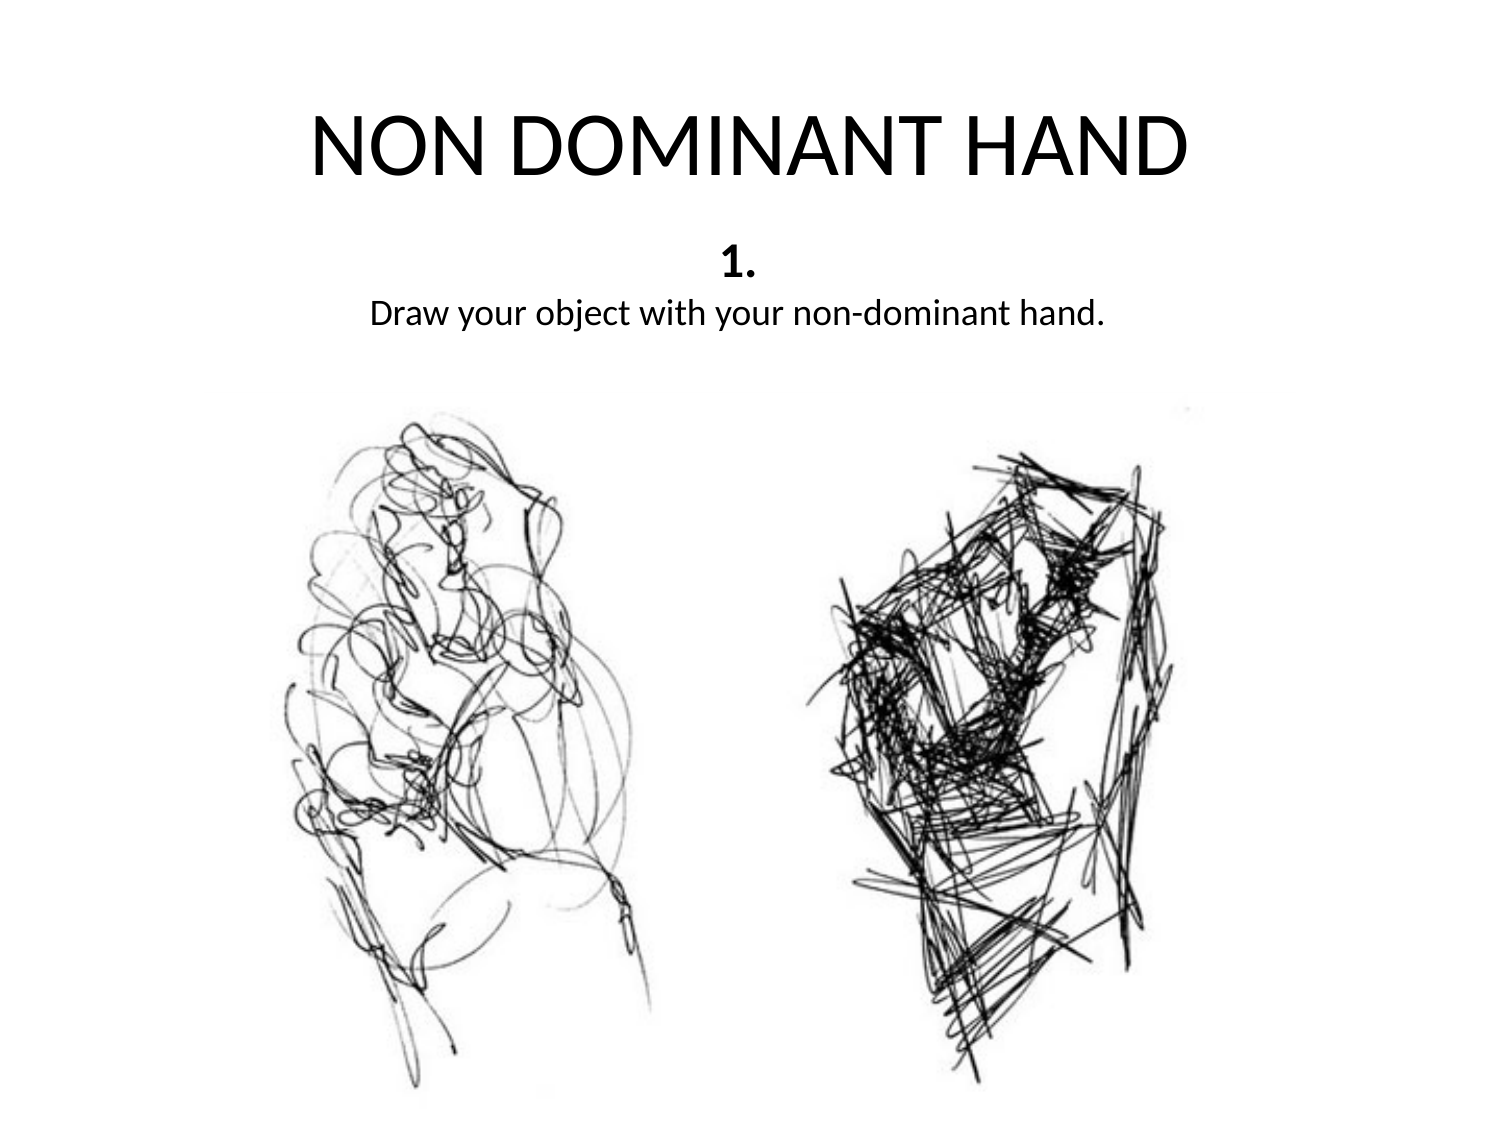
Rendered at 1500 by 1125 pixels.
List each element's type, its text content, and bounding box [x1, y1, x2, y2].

text_box 1. Draw your object with your non-dominant hand. [354, 220, 1122, 386]
title NON DOMINANT HAND [75, 45, 1425, 233]
picture [203, 391, 1296, 1120]
